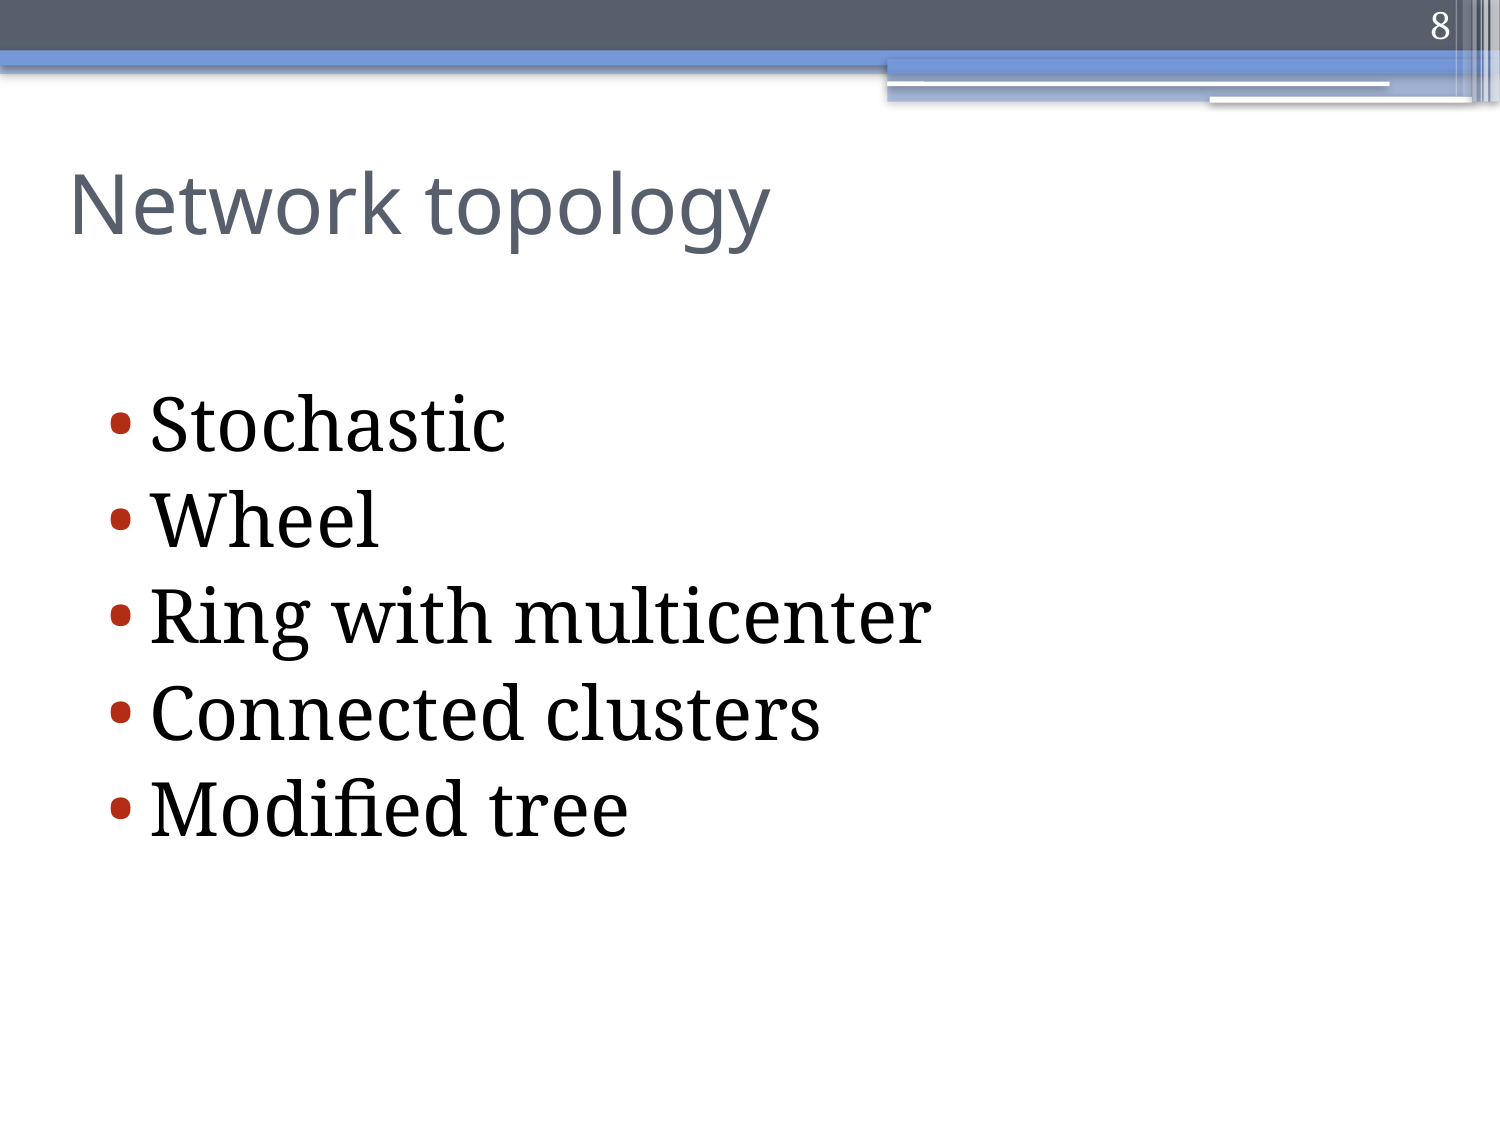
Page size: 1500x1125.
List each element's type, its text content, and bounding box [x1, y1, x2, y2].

title Network topology [53, 113, 1404, 289]
list Stochastic Wheel Ring with multicenter Connected clusters Modified tree [75, 368, 1425, 1079]
slide_number 8 [1341, 0, 1466, 61]
